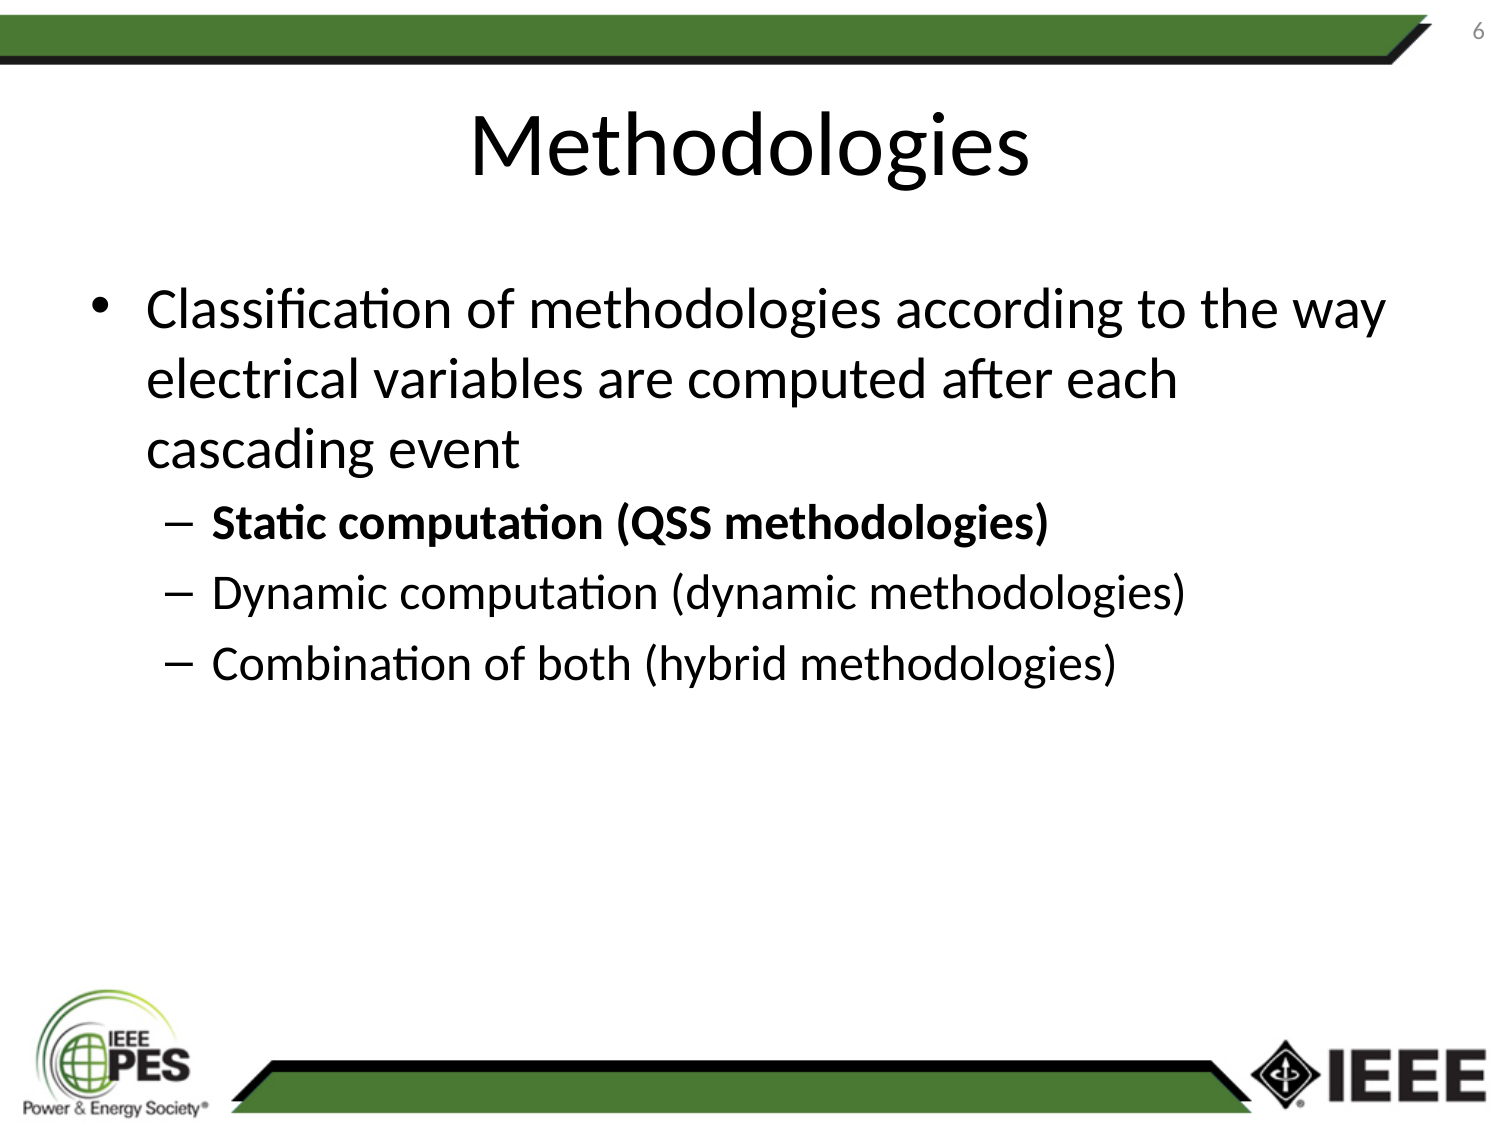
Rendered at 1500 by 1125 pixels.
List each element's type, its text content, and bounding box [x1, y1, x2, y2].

slide_number 6 [1149, 0, 1500, 60]
list Classification of methodologies according to the way electrical variables are computed after each cascading event Static computation (QSS methodologies) Dynamic computation (dynamic methodologies) Combination of both (hybrid methodologies) [74, 262, 1426, 1006]
picture [0, 0, 1500, 1125]
title Methodologies [74, 44, 1426, 233]
